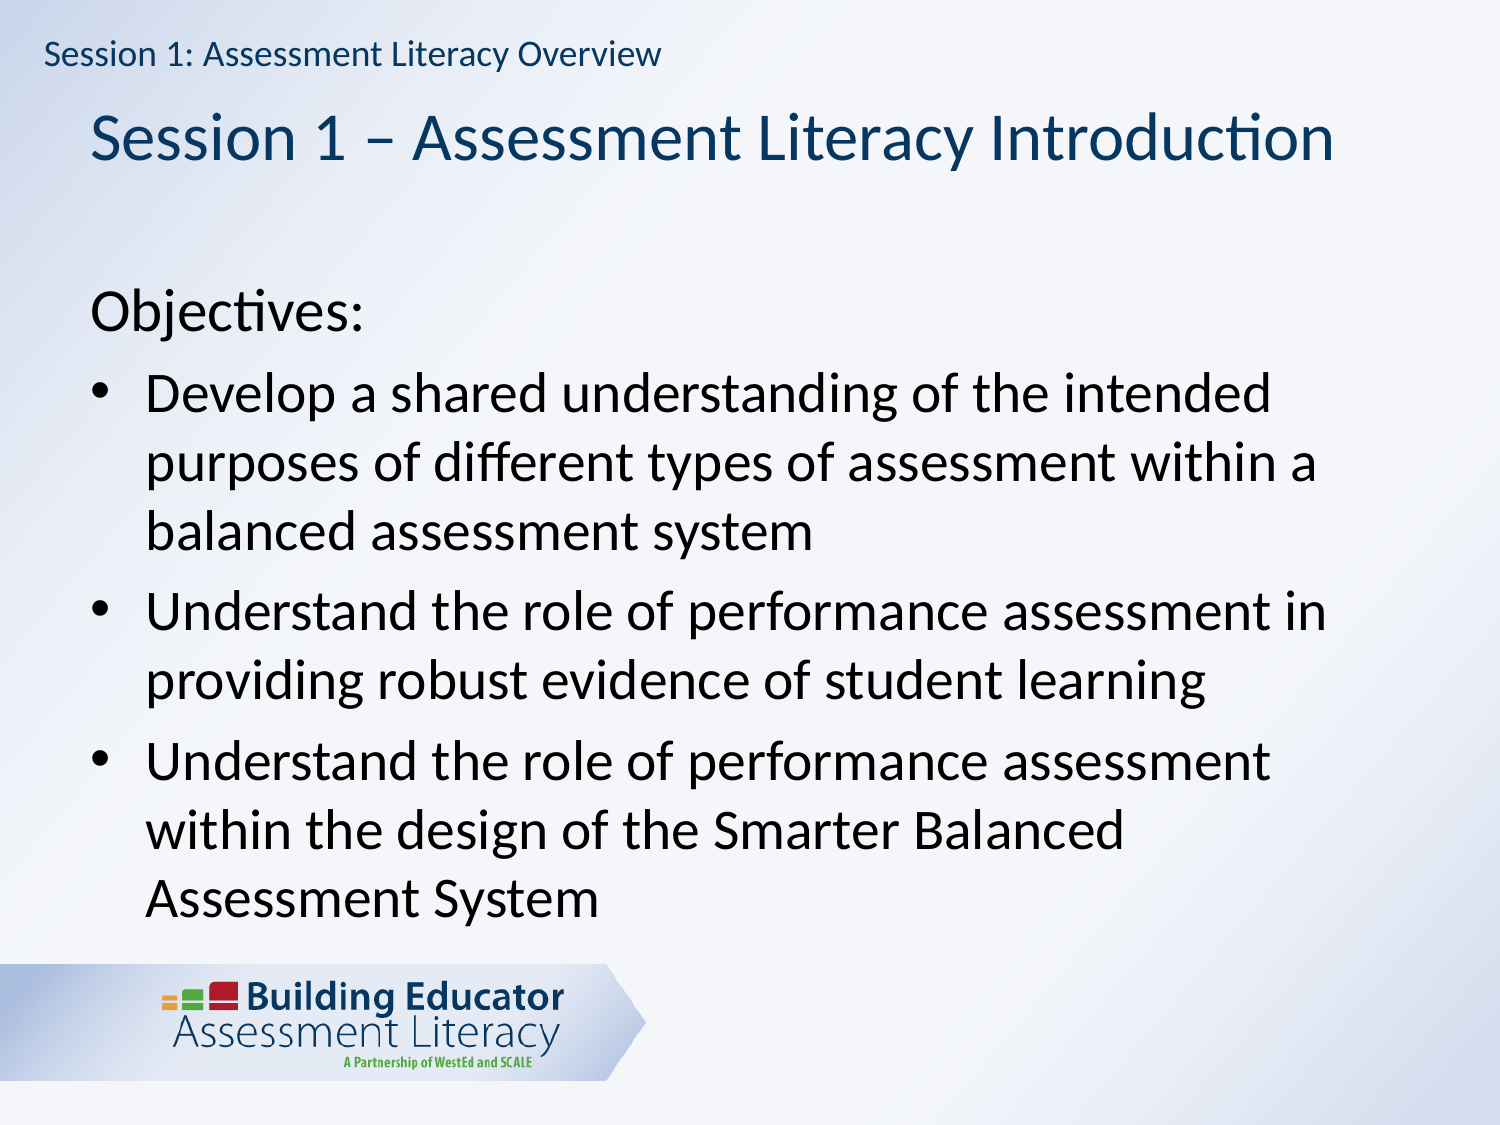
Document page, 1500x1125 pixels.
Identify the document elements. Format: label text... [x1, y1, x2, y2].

title Session 1 – Assessment Literacy Introduction [75, 149, 1388, 199]
picture [0, 0, 1500, 1125]
text_box Session 1: Assessment Literacy Overview [29, 21, 678, 81]
list Objectives: Develop a shared understanding of the intended purposes of different types of assessment within a balanced assessment system Understand the role of performance assessment in providing robust evidence of student learning Understand the role of performance assessment within the design of the Smarter Balanced Assessment System [75, 262, 1425, 938]
text_box [24, 21, 726, 82]
